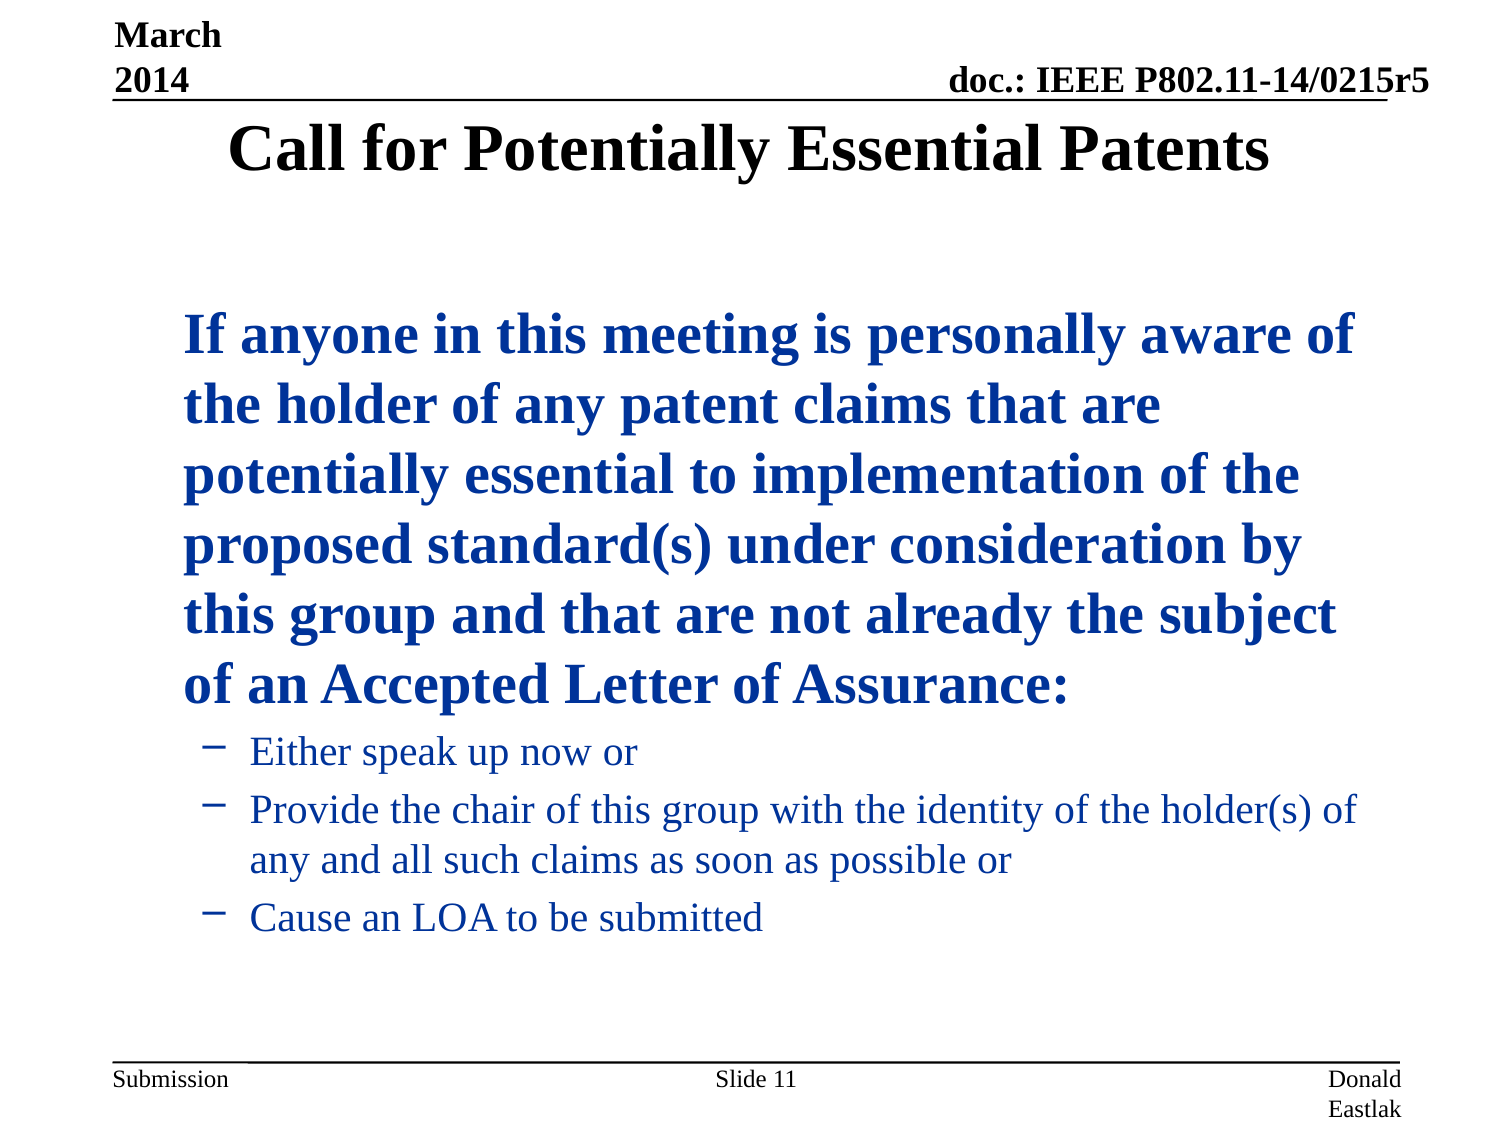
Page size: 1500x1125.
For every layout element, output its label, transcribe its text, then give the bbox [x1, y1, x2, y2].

slide_number Slide 11 [712, 1062, 800, 1093]
footer Donald Eastlake 3rd, Huawei Technologies [1325, 1062, 1402, 1093]
list If anyone in this meeting is personally aware of the holder of any patent claims that are potentially essential to implementation of the proposed standard(s) under consideration by this group and that are not already the subject of an Accepted Letter of Assurance: Either speak up now or Provide the chair of this group with the identity of the holder(s) of any and all such claims as soon as possible or Cause an LOA to be submitted [112, 287, 1388, 963]
title Call for Potentially Essential Patents [75, 50, 1425, 238]
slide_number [114, 54, 290, 100]
